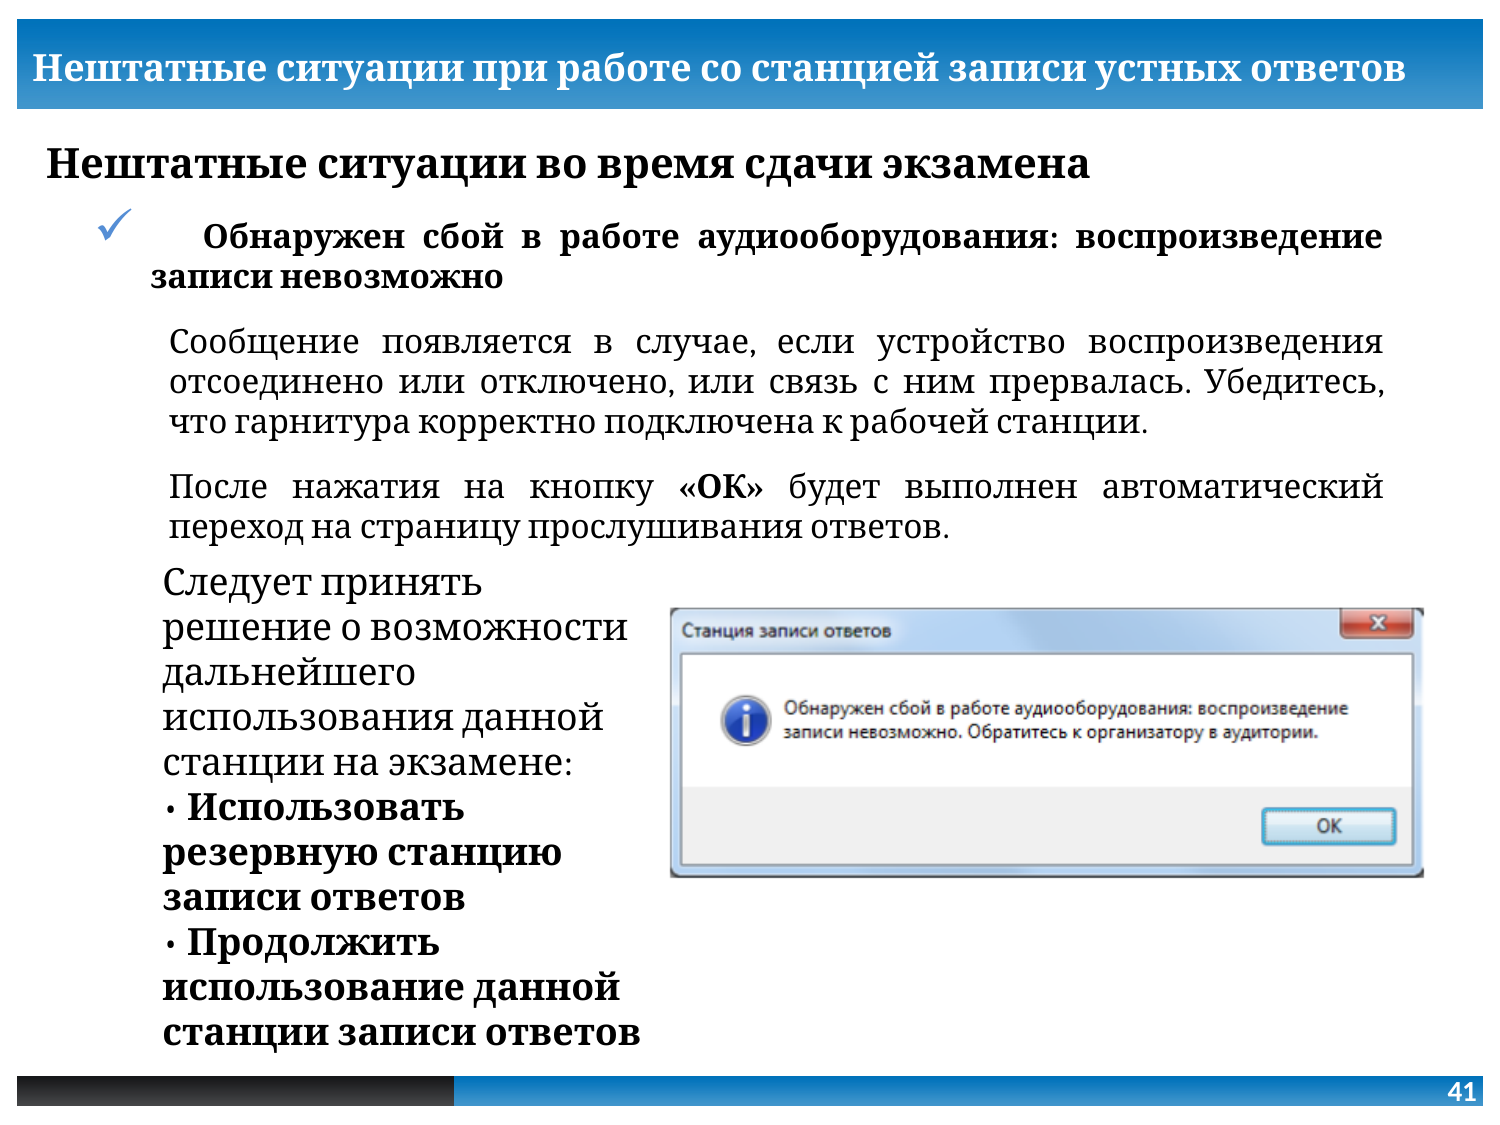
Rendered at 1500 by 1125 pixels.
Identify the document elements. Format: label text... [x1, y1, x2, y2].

text_box Обнаружен сбой в работе аудиооборудования: воспроизведение записи невозможно Сообщение появляется в случае, если устройство воспроизведения отсоединено или отключено, или связь с ним прервалась. Убедитесь, что гарнитура корректно подключена к рабочей станции. После нажатия на кнопку «ОК» будет выполнен автоматический переход на страницу прослушивания ответов. [76, 208, 1400, 683]
picture [17, 18, 1483, 110]
picture [17, 1075, 1483, 1107]
slide_number 41 [1486, 1078, 1493, 1103]
text_box Следует принять решение о возможности дальнейшего использования данной станции на экзамене: • Использовать резервную станцию записи ответов • Продолжить использование данной станции записи ответов [147, 550, 668, 1061]
text_box Нештатные ситуации во время сдачи экзамена [29, 129, 1447, 195]
picture [661, 597, 1433, 886]
